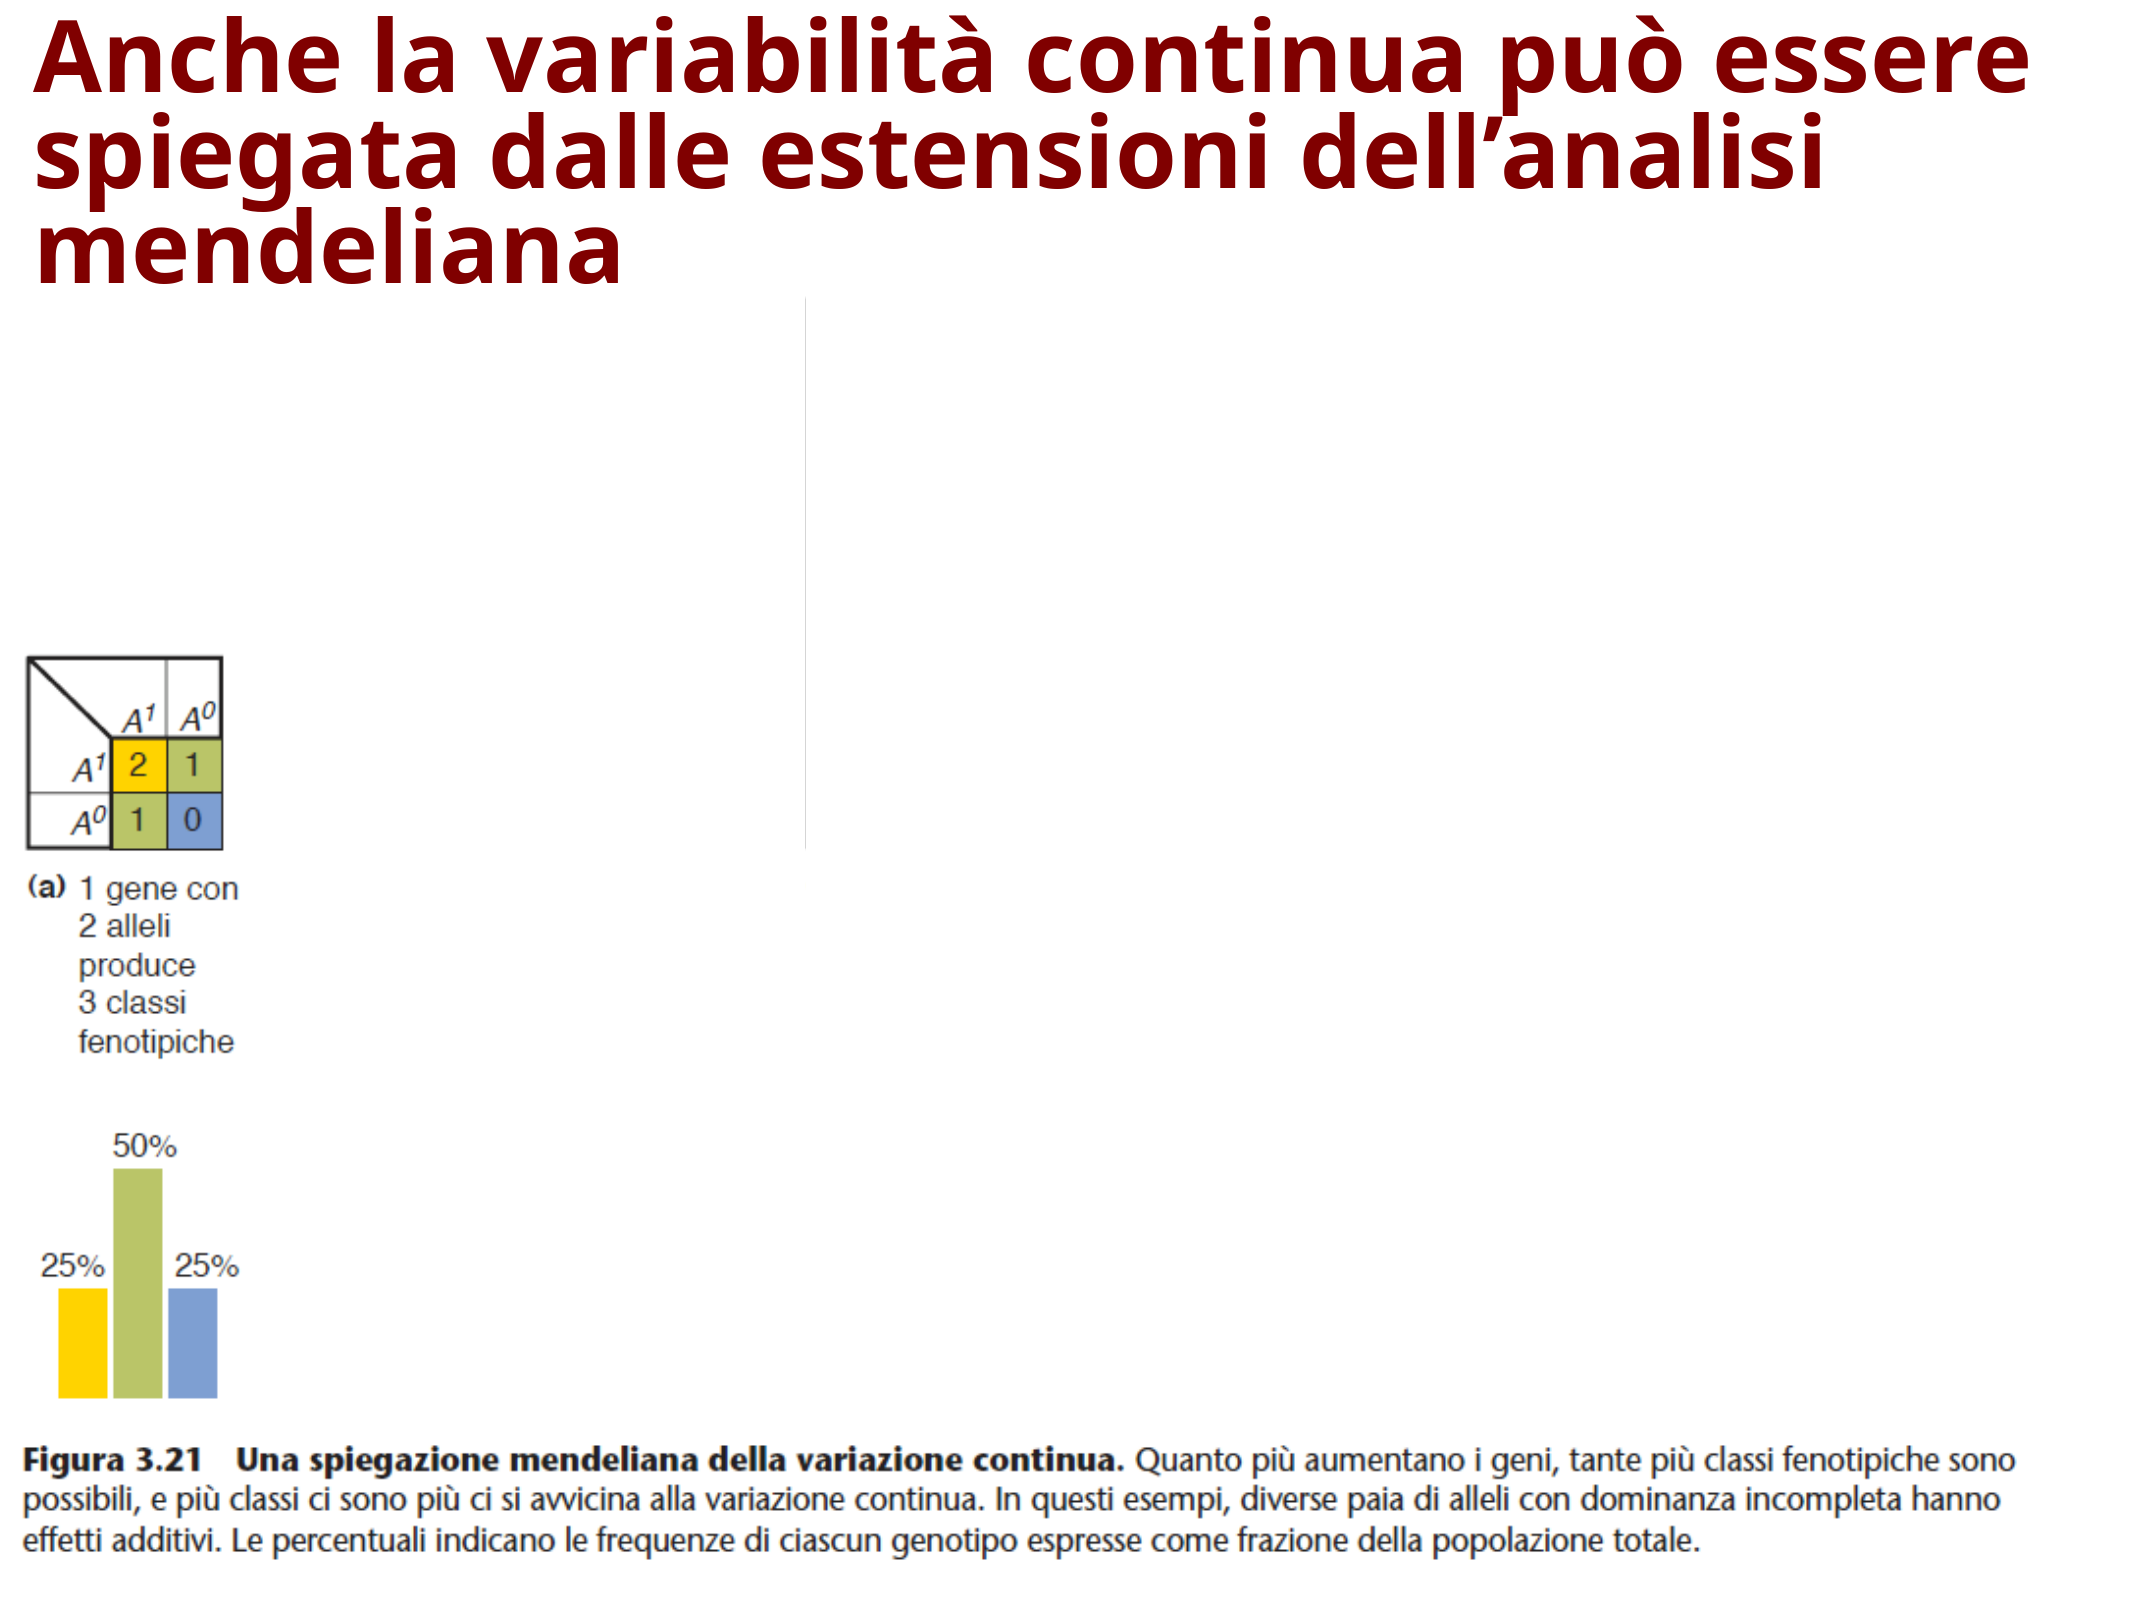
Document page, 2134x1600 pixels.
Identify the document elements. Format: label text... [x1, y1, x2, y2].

picture [0, 207, 2113, 1600]
text_box Anche la variabilità continua può essere spiegata dalle estensioni dell’analisi mendeliana [24, 7, 2134, 312]
